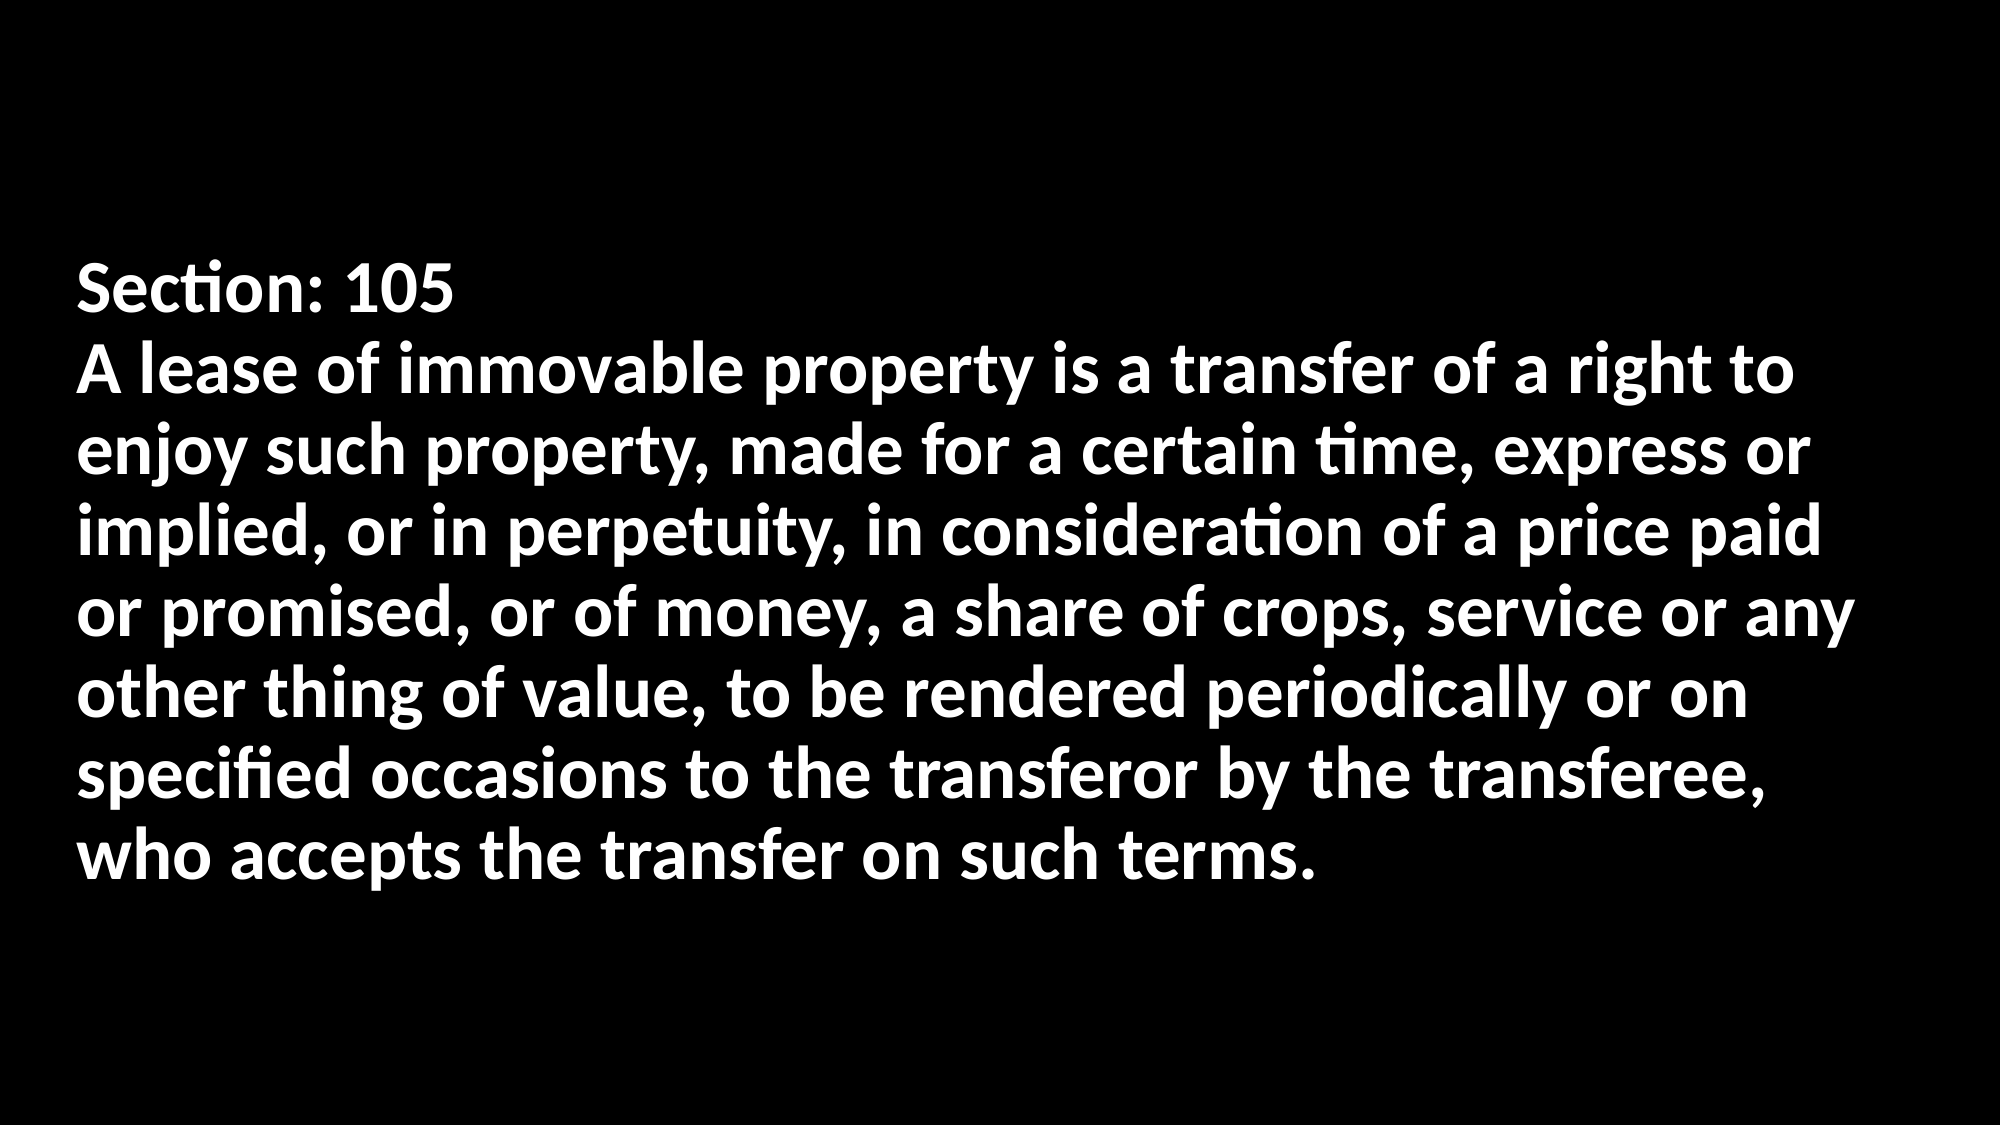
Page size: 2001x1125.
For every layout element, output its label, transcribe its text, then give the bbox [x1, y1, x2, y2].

list Section: 105 A lease of immovable property is a transfer of a right to enjoy such property, made for a certain time, express or implied, or in perpetuity, in consideration of a price paid or promised, or of money, a share of crops, service or any other thing of value, to be rendered periodically or on specified occasions to the transferor by the transferee, who accepts the transfer on such terms. [61, 27, 1904, 1072]
